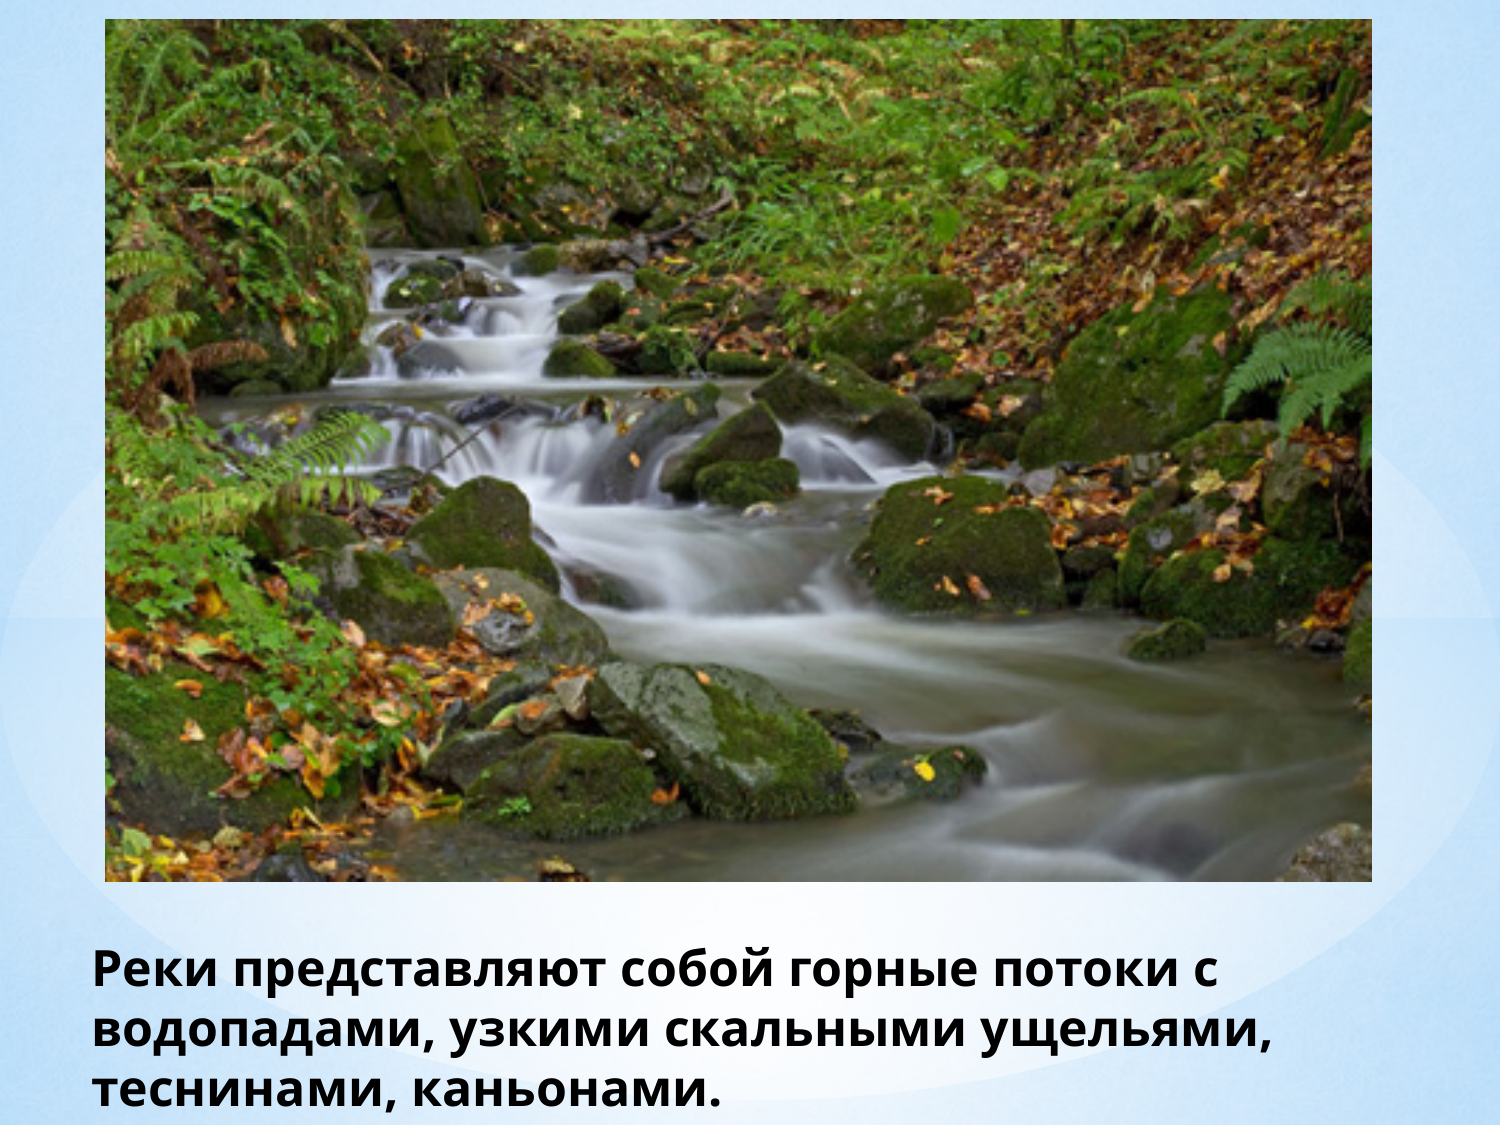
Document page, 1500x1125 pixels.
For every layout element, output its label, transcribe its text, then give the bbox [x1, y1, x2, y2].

picture [105, 18, 1372, 882]
text_box Реки представляют собой горные потоки с водопадами, узкими скальными ущельями, теснинами, каньонами. [76, 928, 1447, 1124]
